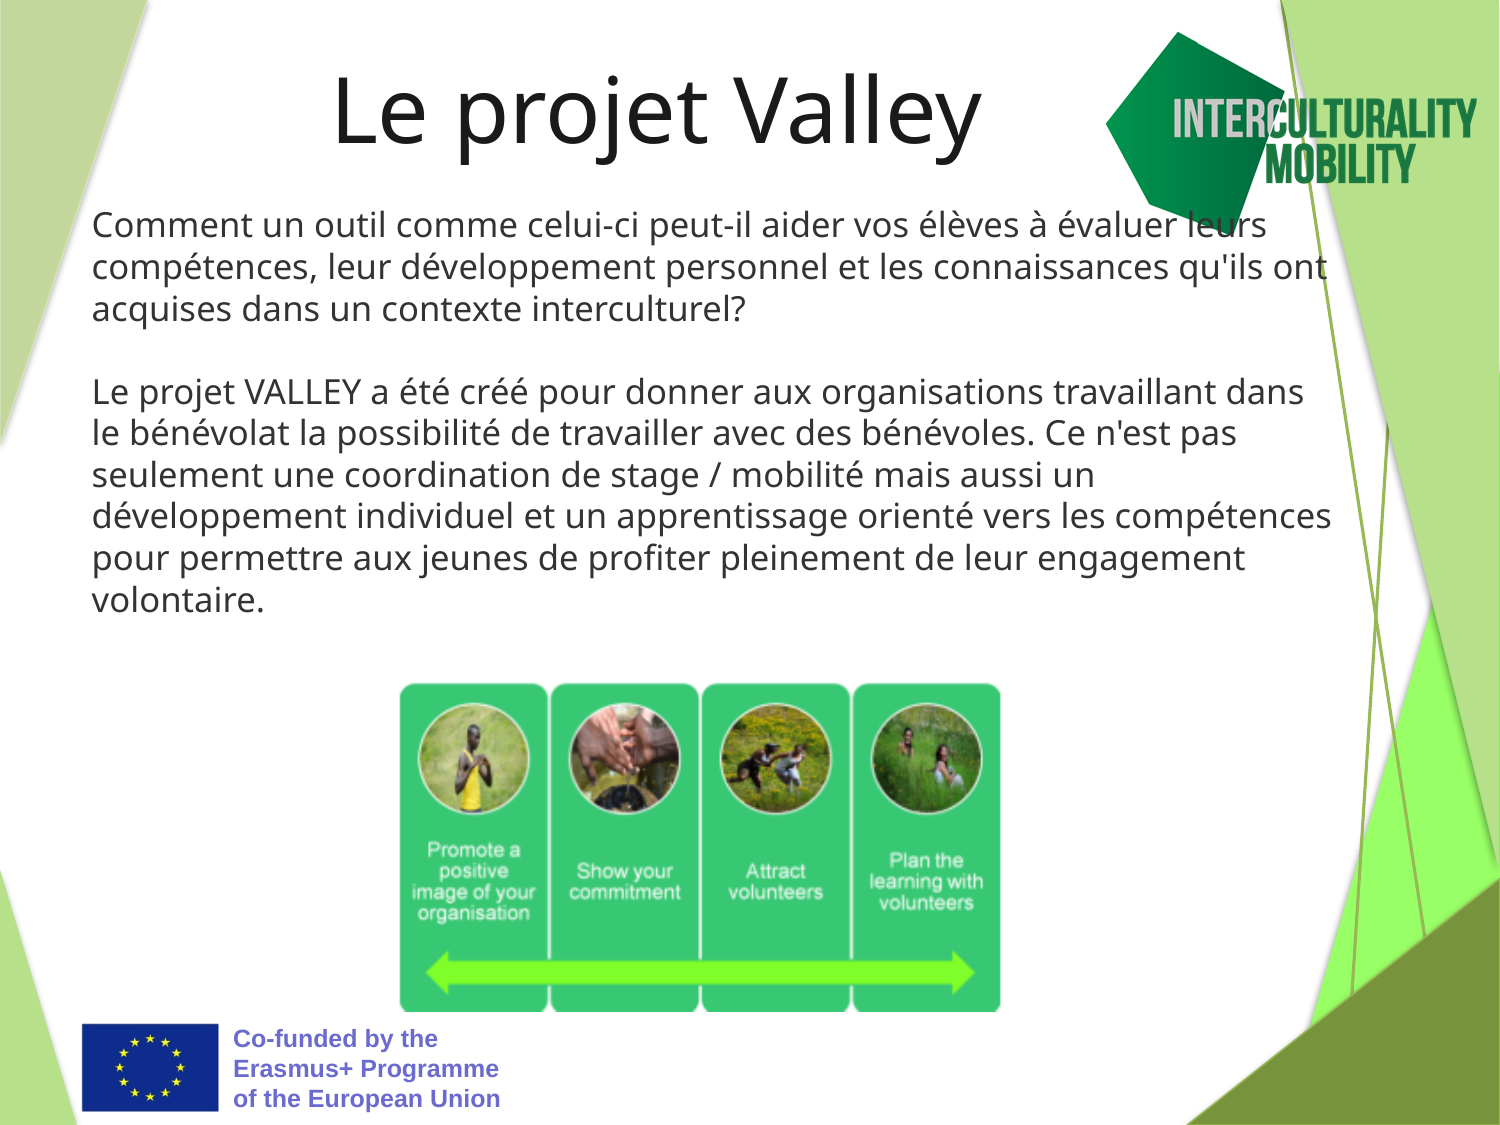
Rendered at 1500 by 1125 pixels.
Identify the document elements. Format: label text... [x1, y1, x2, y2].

picture [53, 999, 243, 1125]
picture [238, 1096, 243, 1105]
picture [395, 680, 1006, 1013]
list Comment un outil comme celui-ci peut-il aider vos élèves à évaluer leurs compétences, leur développement personnel et les connaissances qu'ils ont acquises dans un contexte interculturel? Le projet VALLEY a été créé pour donner aux organisations travaillant dans le bénévolat la possibilité de travailler avec des bénévoles. Ce n'est pas seulement une coordination de stage / mobilité mais aussi un développement individuel et un apprentissage orienté vers les compétences pour permettre aux jeunes de profiter pleinement de leur engagement volontaire. [76, 195, 1353, 632]
picture [1142, 30, 1477, 237]
picture [238, 1032, 243, 1044]
title Le projet Valley [171, 12, 1142, 195]
